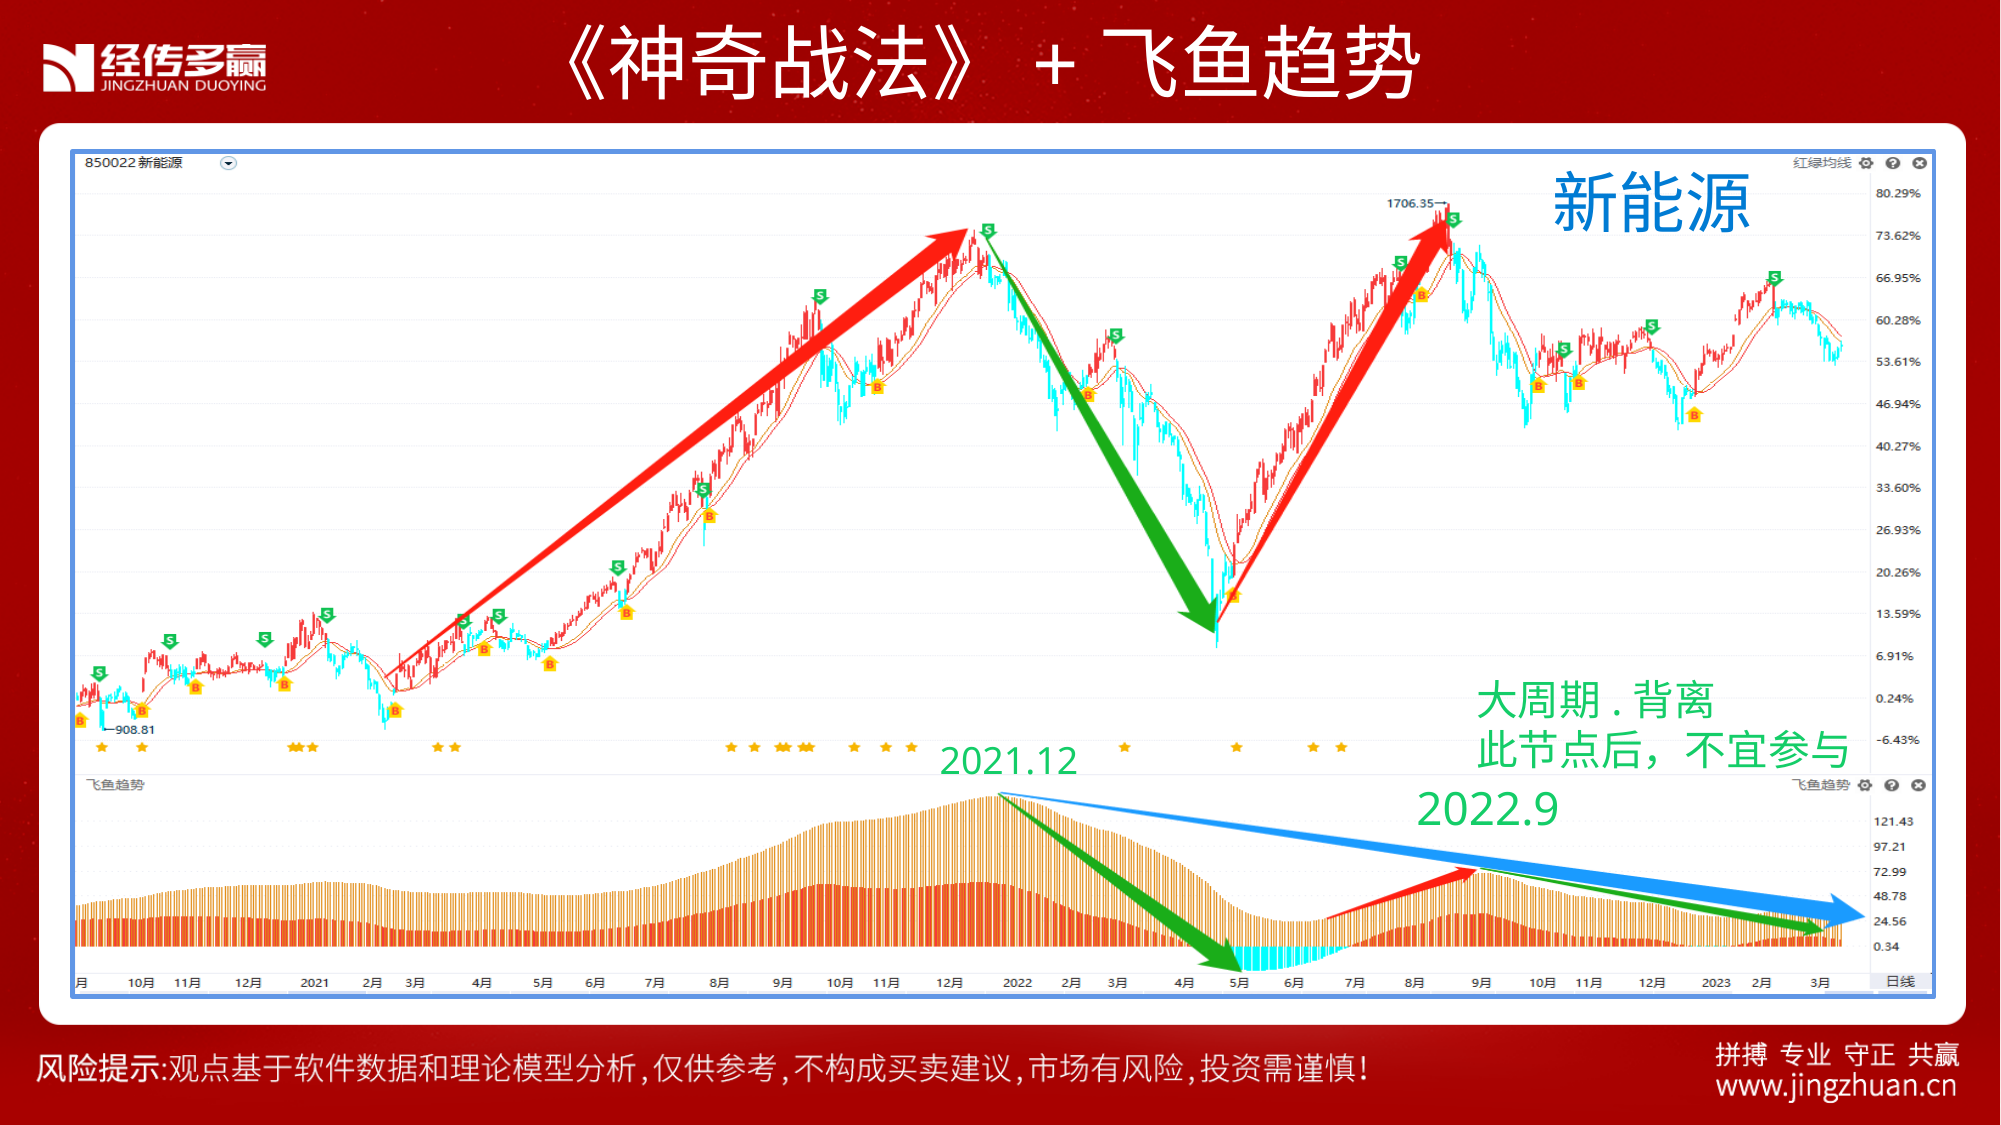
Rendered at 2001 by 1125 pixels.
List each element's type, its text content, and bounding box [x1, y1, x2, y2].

text_box 《神奇战法》+飞鱼趋势 [474, 5, 1475, 149]
picture [0, 0, 2001, 1125]
